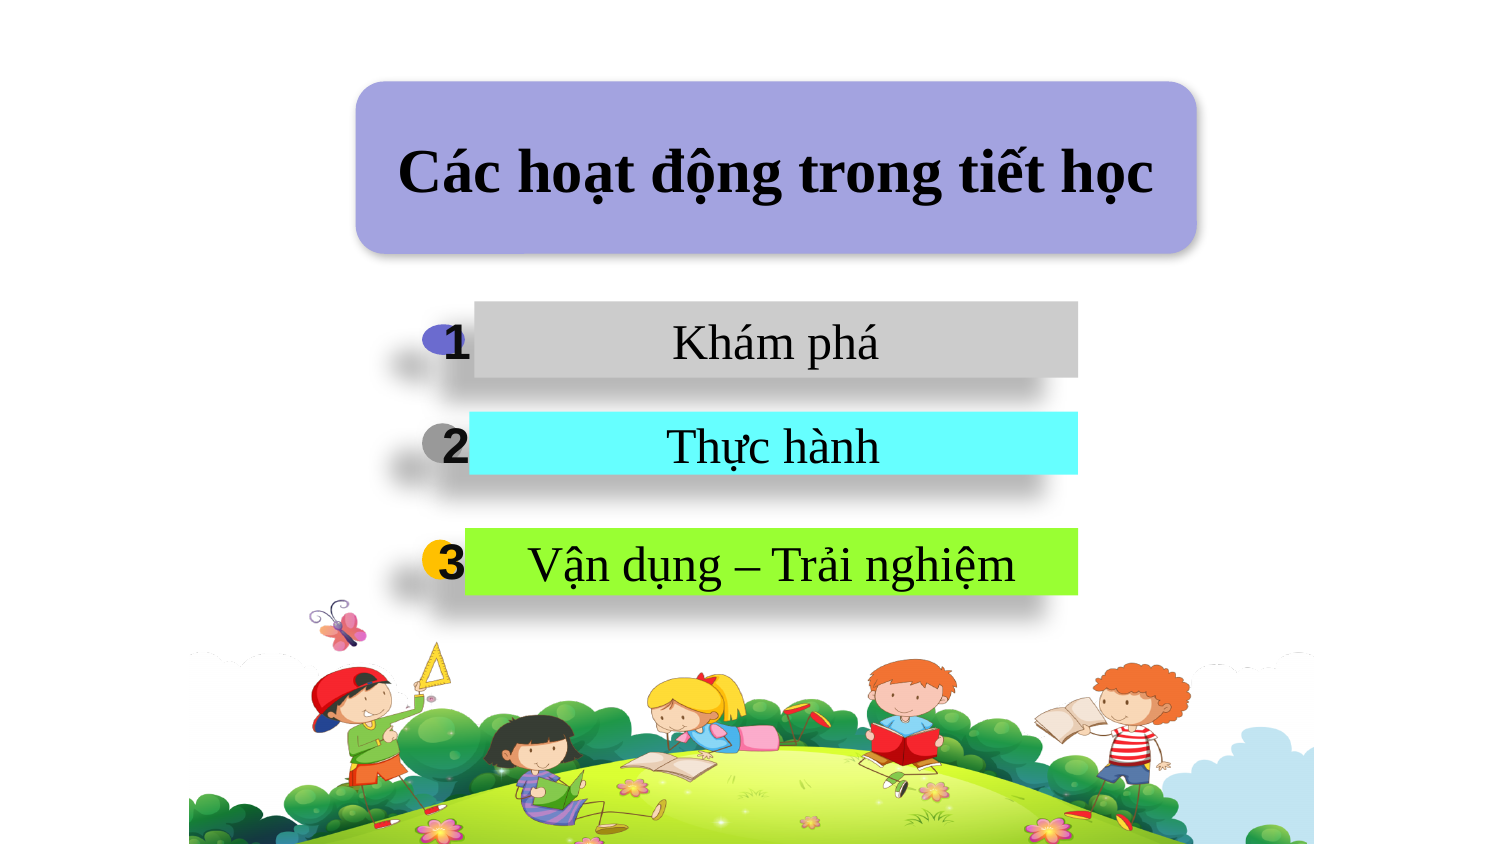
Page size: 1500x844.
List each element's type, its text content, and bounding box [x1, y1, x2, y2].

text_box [421, 301, 1079, 378]
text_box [421, 527, 1079, 595]
text_box Các hoạt động trong tiết học [353, 79, 1199, 256]
picture [188, 597, 1315, 844]
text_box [421, 411, 1079, 475]
